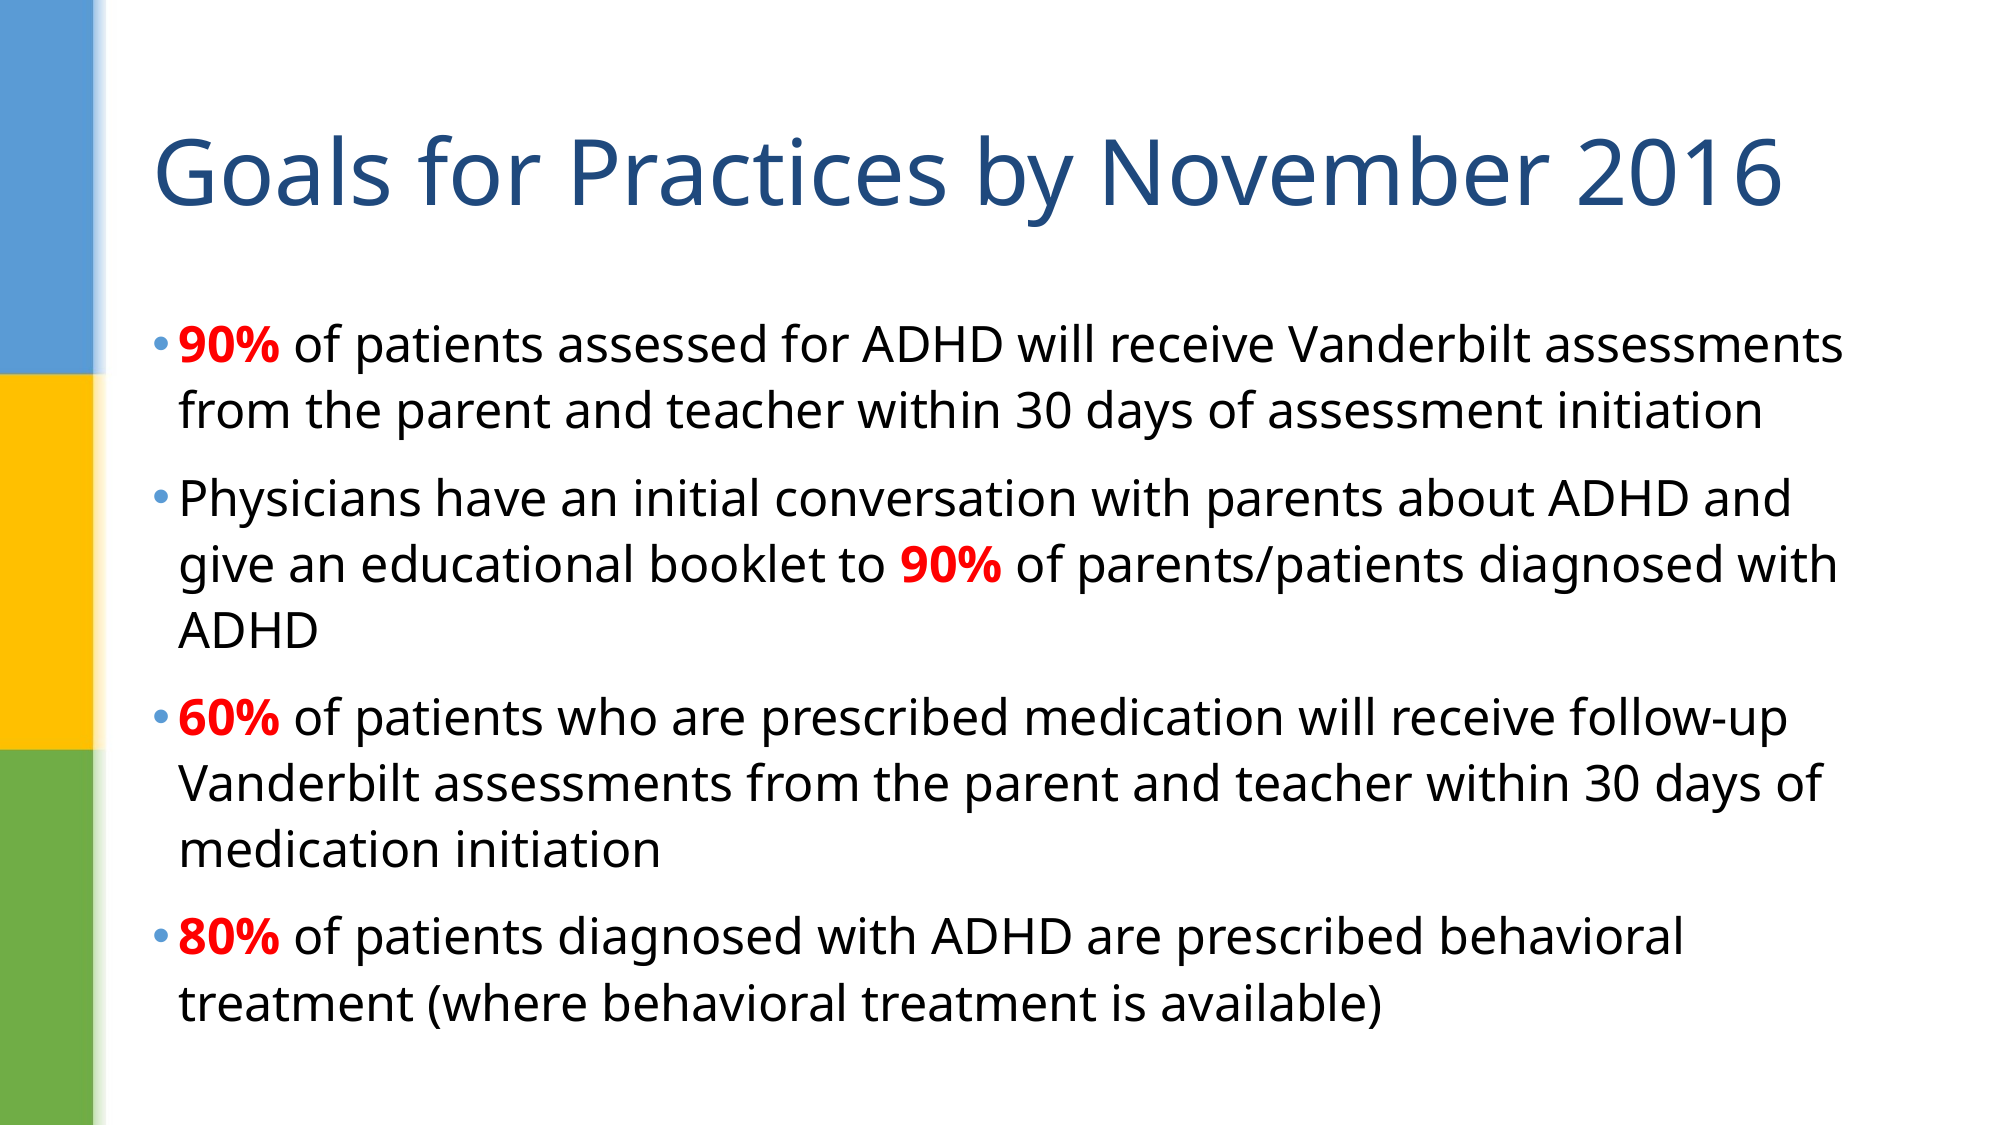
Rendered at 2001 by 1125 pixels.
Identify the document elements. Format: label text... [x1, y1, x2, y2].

title Goals for Practices by November 2016 [137, 59, 1863, 278]
list 90% of patients assessed for ADHD will receive Vanderbilt assessments from the parent and teacher within 30 days of assessment initiation Physicians have an initial conversation with parents about ADHD and give an educational booklet to 90% of parents/patients diagnosed with ADHD 60% of patients who are prescribed medication will receive follow-up Vanderbilt assessments from the parent and teacher within 30 days of medication initiation 80% of patients diagnosed with ADHD are prescribed behavioral treatment (where behavioral treatment is available) [137, 299, 1863, 1053]
picture [0, 0, 2001, 1125]
